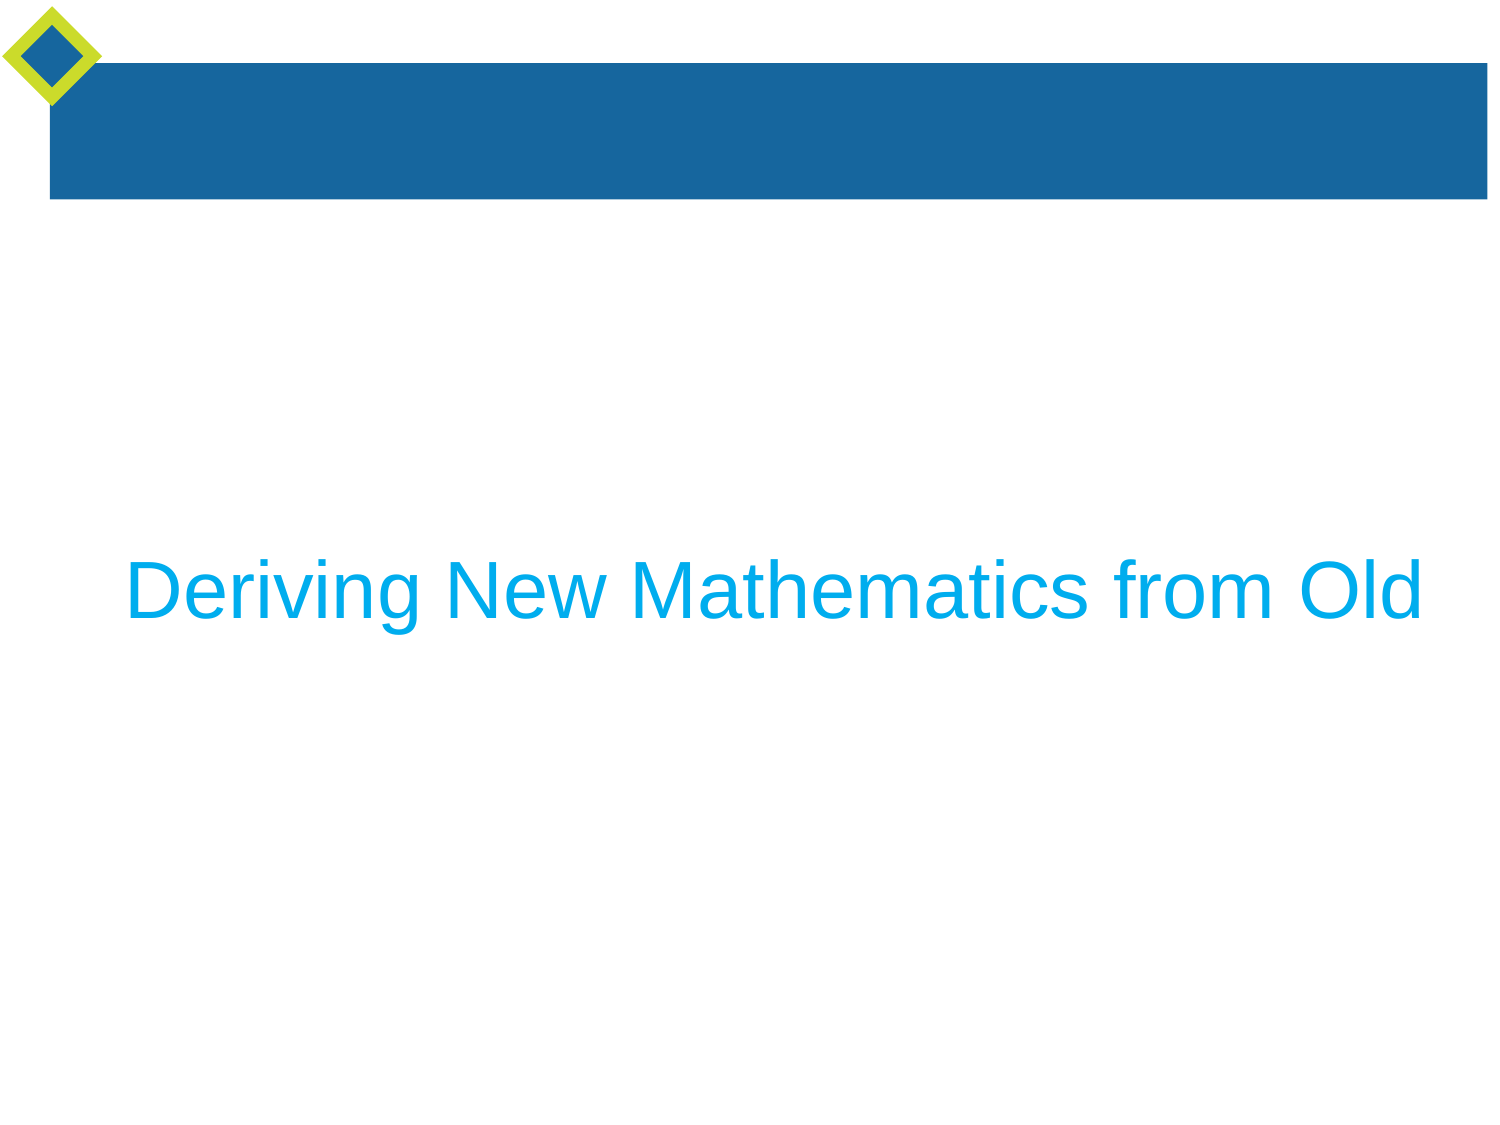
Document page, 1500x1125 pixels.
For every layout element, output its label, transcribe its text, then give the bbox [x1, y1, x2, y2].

text_box Deriving New Mathematics from Old [124, 537, 1426, 636]
